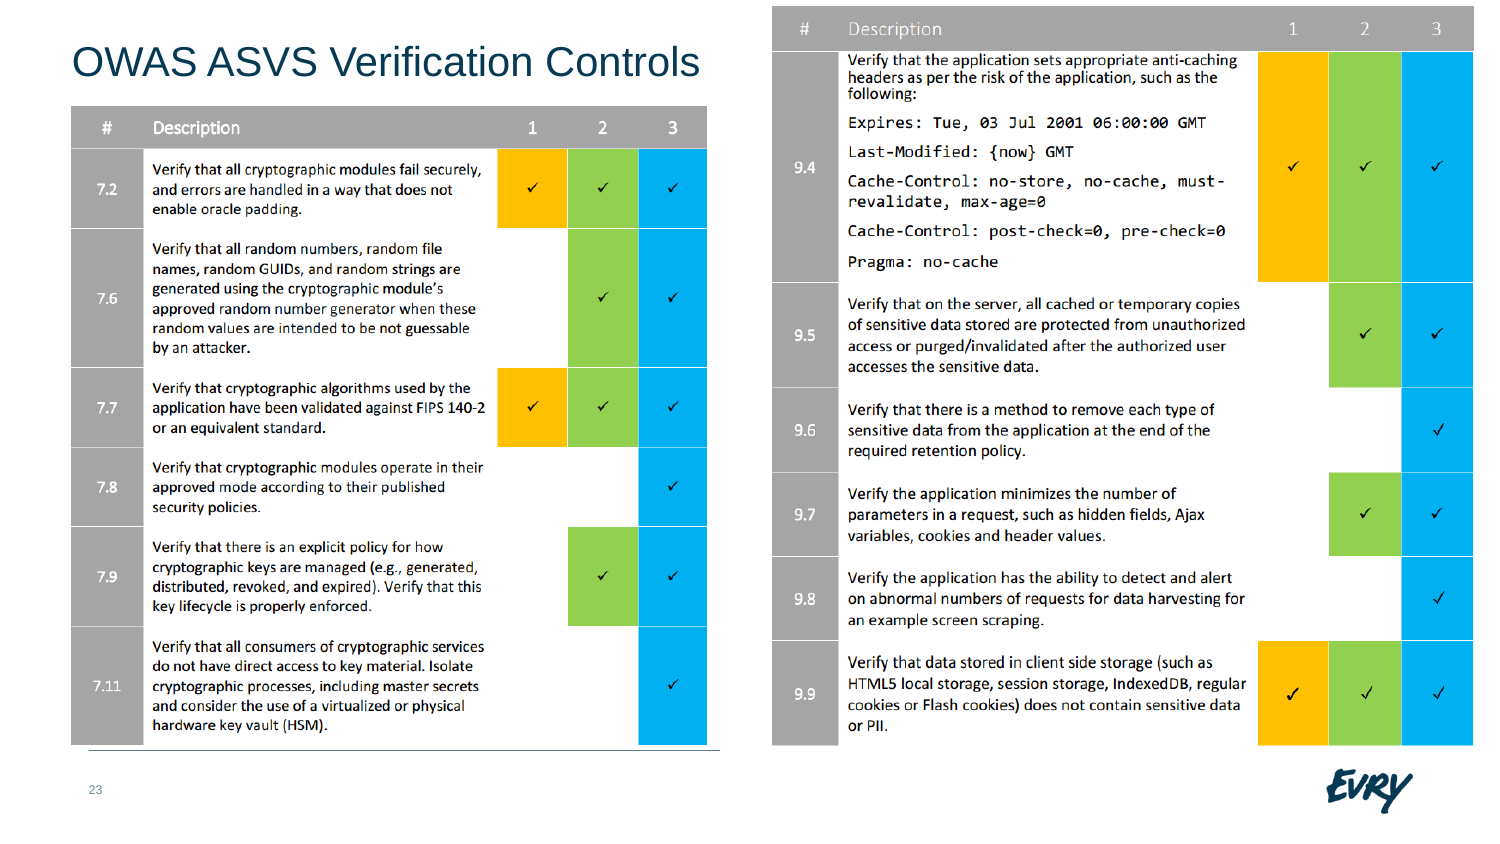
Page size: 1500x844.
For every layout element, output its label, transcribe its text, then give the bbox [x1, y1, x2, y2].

picture [71, 106, 707, 746]
picture [772, 4, 1474, 746]
title OWAS ASVS Verification Controls [71, 29, 772, 107]
picture [1376, 779, 1383, 785]
slide_number 23 [88, 781, 119, 797]
picture [1326, 768, 1413, 814]
picture [1388, 779, 1413, 814]
